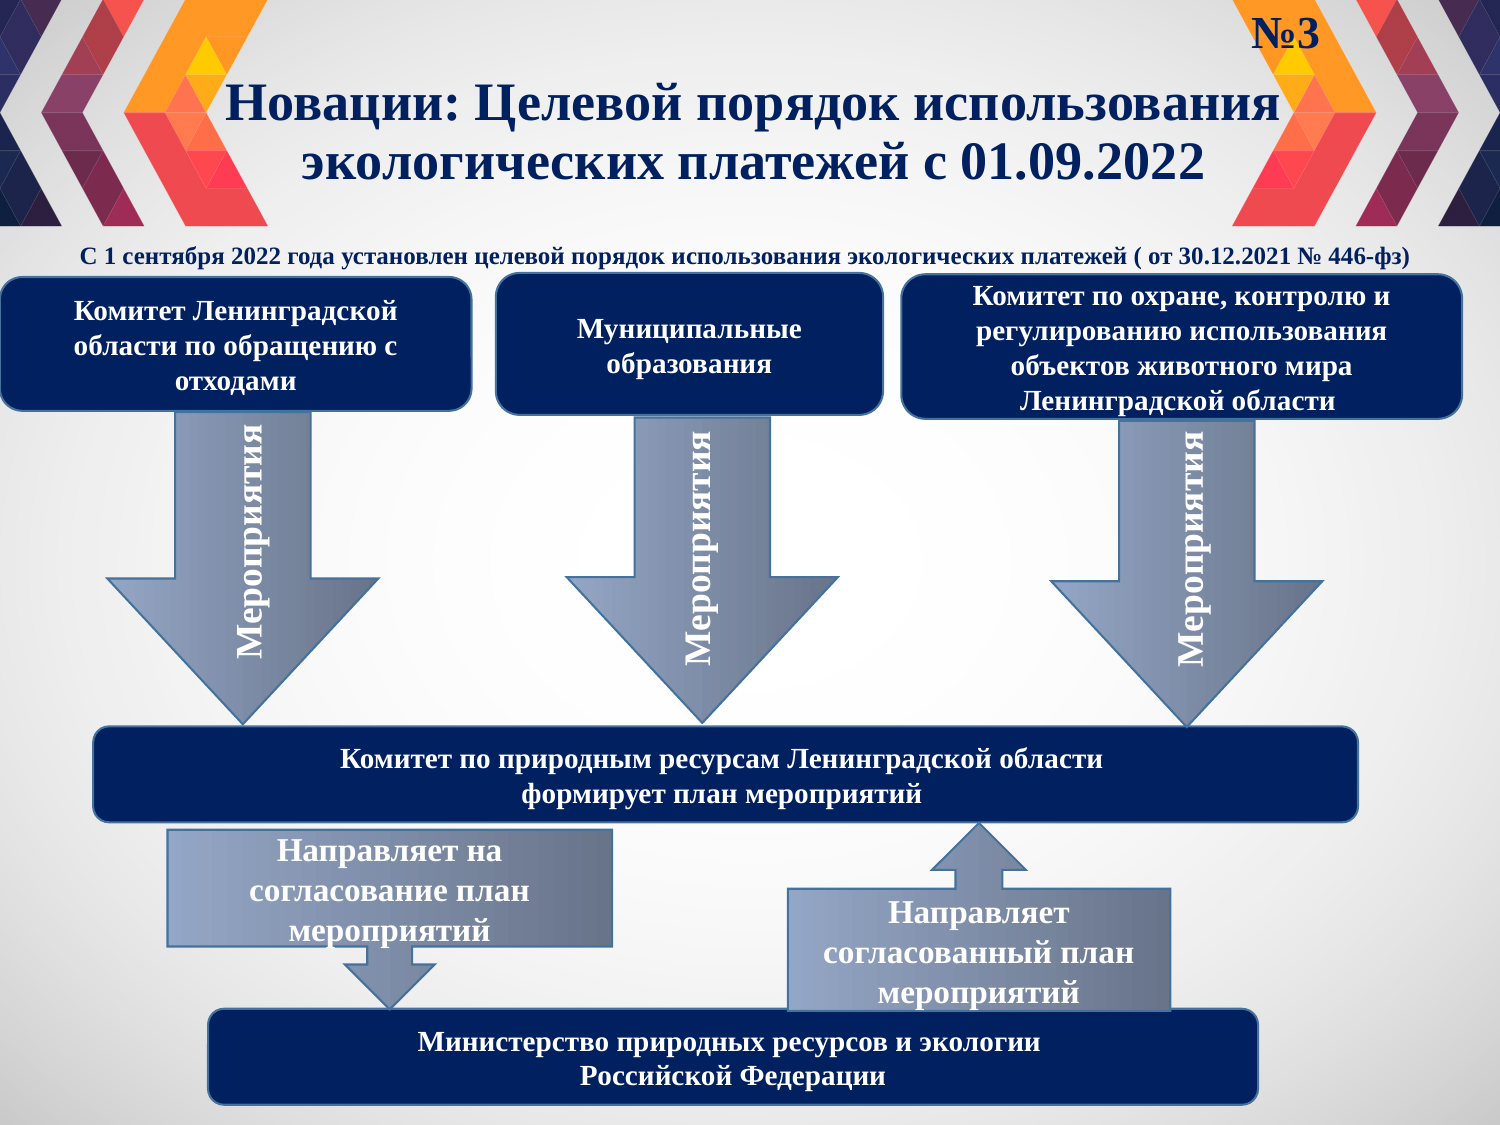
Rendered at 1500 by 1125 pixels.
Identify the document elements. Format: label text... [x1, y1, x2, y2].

text_box Мероприятия [665, 406, 726, 691]
picture [703, 278, 1182, 725]
text_box [1048, 419, 1325, 729]
text_box Мероприятия [216, 400, 277, 684]
text_box Мероприятия [1157, 407, 1218, 692]
slide_number №3 [1197, 0, 1376, 60]
text_box Комитет Ленинградской области по обращению с отходами [0, 275, 473, 412]
picture [0, 0, 1500, 1125]
text_box Муниципальные образования [494, 278, 885, 416]
text_box Комитет по охране, контролю и регулированию использования объектов животного мира Ленинградской области [900, 273, 1464, 420]
text_box Комитет по природным ресурсам Ленинградской области формирует план мероприятий [92, 725, 1360, 824]
text_box Направляет согласованный план мероприятий [786, 821, 1172, 1012]
text_box Министерство природных ресурсов и экологии Российской Федерации [206, 1007, 1260, 1106]
text_box [104, 411, 381, 725]
picture [245, 278, 701, 725]
text_box Направляет на согласование план мероприятий [166, 828, 614, 1011]
text_box С 1 сентября 2022 года установлен целевой порядок использования экологических платежей ( от 30.12.2021 № 446-фз) [64, 232, 1433, 278]
text_box [671, 416, 841, 725]
text_box [564, 416, 665, 685]
title Новации: Целевой порядок использования экологических платежей с 01.09.2022 [173, 50, 1335, 215]
